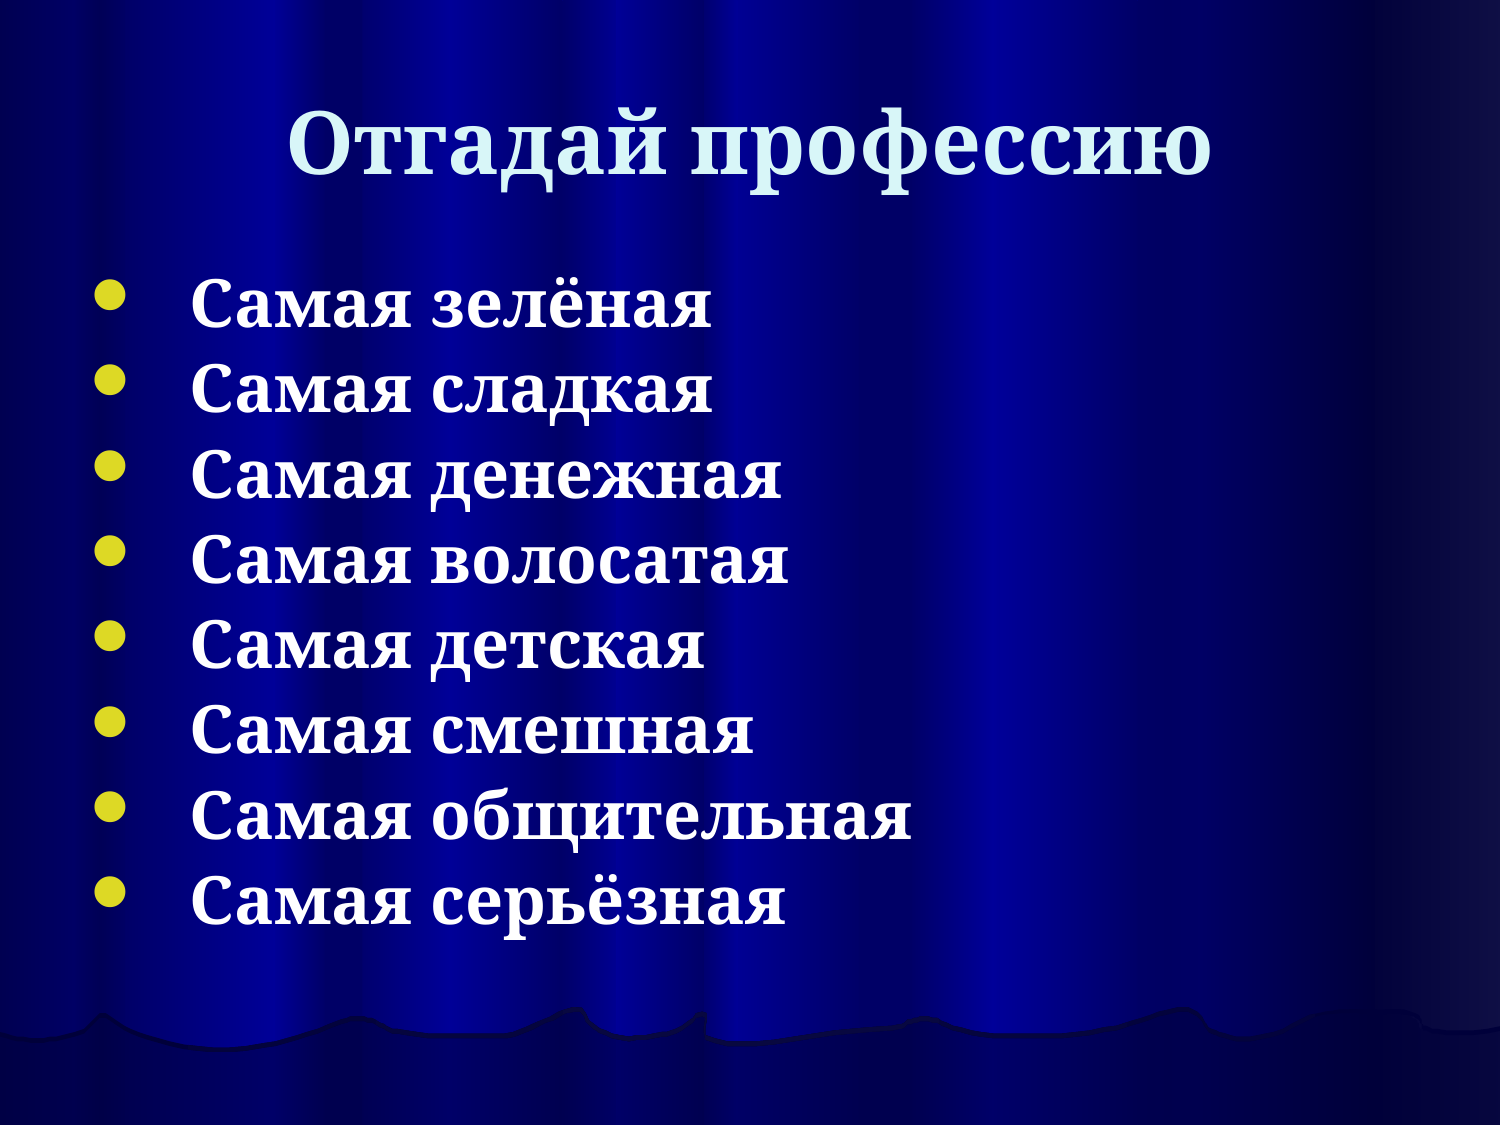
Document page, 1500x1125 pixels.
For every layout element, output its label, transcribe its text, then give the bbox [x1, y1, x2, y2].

list Самая зелёная Самая сладкая Самая денежная Самая волосатая Самая детская Самая смешная Самая общительная Самая серьёзная [74, 262, 1426, 1006]
title Отгадай профессию [74, 45, 1426, 233]
